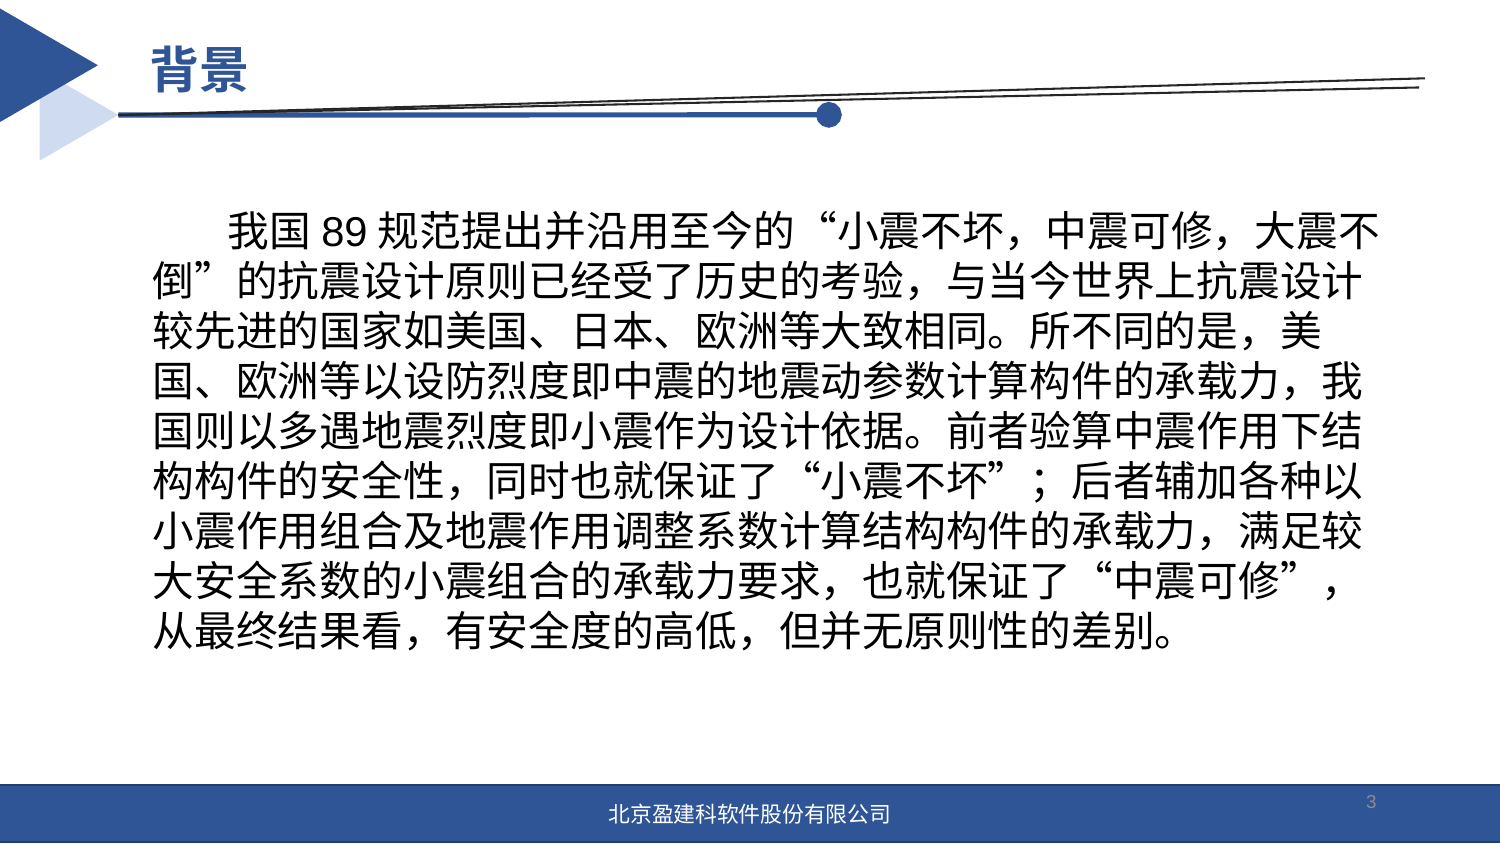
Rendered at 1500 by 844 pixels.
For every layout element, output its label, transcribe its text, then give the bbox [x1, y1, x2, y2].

text_box 背景 [134, 32, 1301, 107]
text_box [38, 84, 118, 163]
slide_number 3 [1059, 781, 1392, 821]
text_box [1399, 78, 1425, 88]
text_box [0, 7, 100, 124]
text_box 我国89规范提出并沿用至今的“小震不坏，中震可修，大震不倒”的抗震设计原则已经受了历史的考验，与当今世界上抗震设计较先进的国家如美国、日本、欧洲等大致相同。所不同的是，美国、欧洲等以设防烈度即中震的地震动参数计算构件的承载力，我国则以多遇地震烈度即小震作为设计依据。前者验算中震作用下结构构件的安全性，同时也就保证了“小震不坏”；后者辅加各种以小震作用组合及地震作用调整系数计算结构构件的承载力，满足较大安全系数的小震组合的承载力要求，也就保证了“中震可修”，从最终结果看，有安全度的高低，但并无原则性的差别。 [137, 197, 1410, 663]
